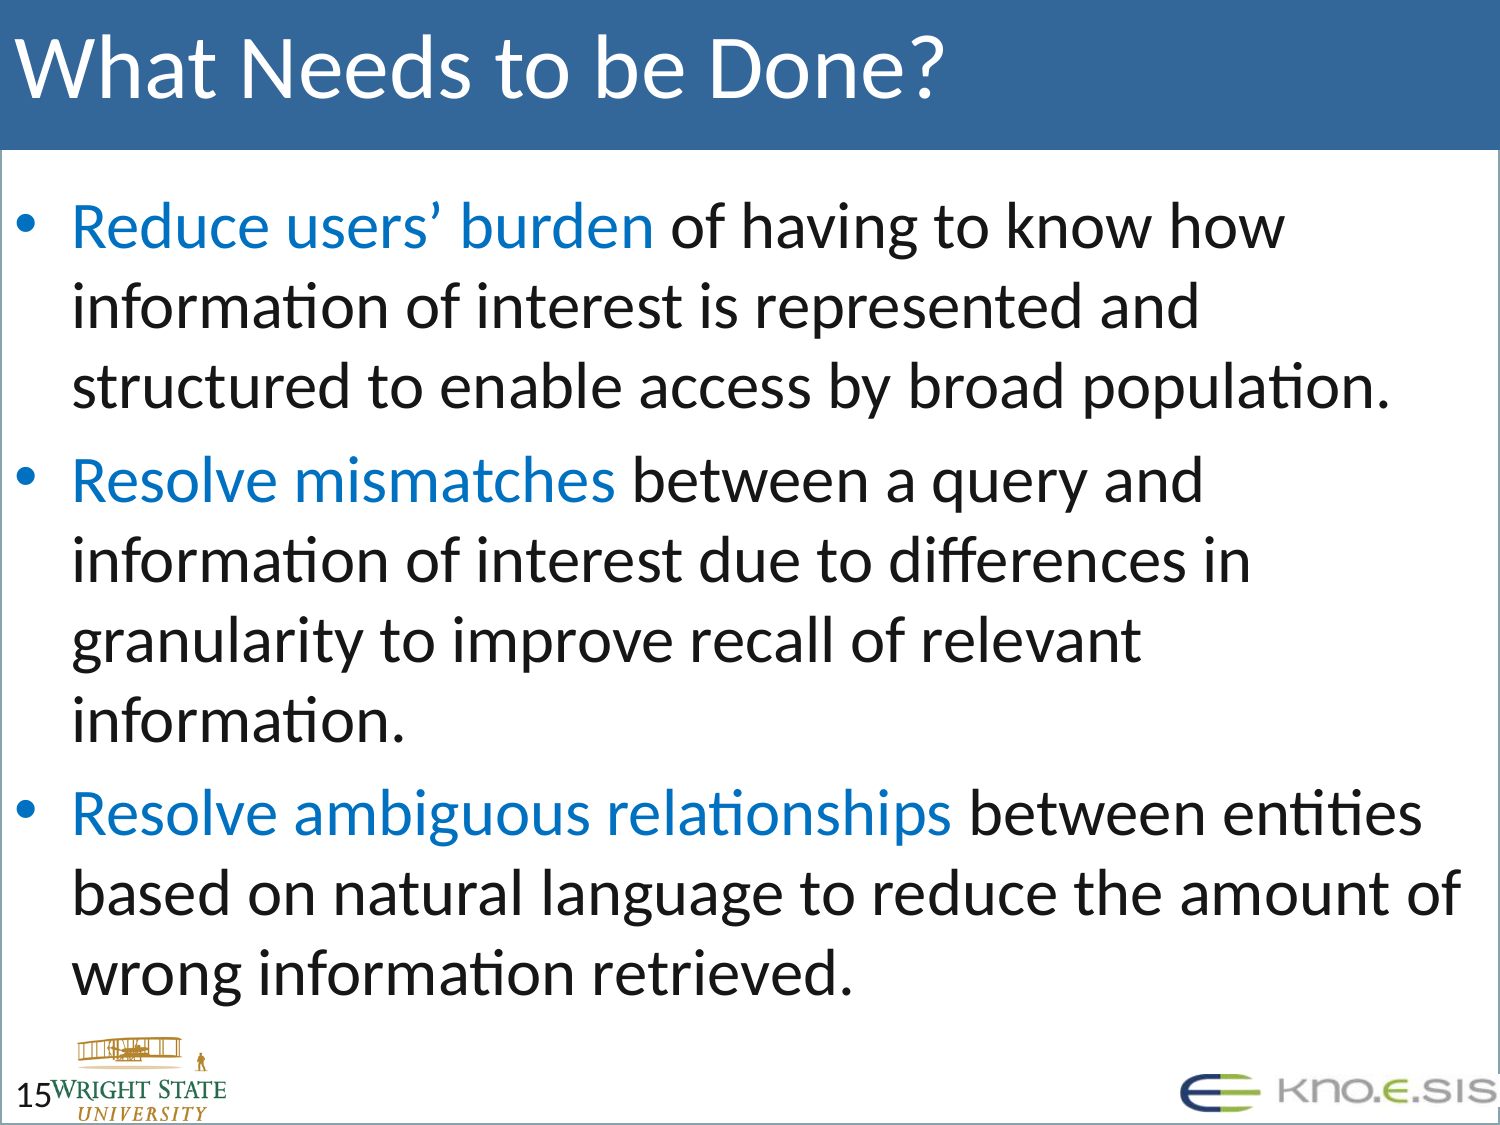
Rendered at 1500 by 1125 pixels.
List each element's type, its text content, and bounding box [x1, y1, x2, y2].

text_box 15 [0, 1062, 75, 1125]
list Reduce users’ burden of having to know how information of interest is represented and structured to enable access by broad population. Resolve mismatches between a query and information of interest due to differences in granularity to improve recall of relevant information. Resolve ambiguous relationships between entities based on natural language to reduce the amount of wrong information retrieved. [0, 174, 1500, 1013]
picture [1178, 1074, 1262, 1113]
picture [50, 1037, 226, 1121]
picture [1275, 1074, 1500, 1107]
title What Needs to be Done? [0, 0, 1500, 150]
